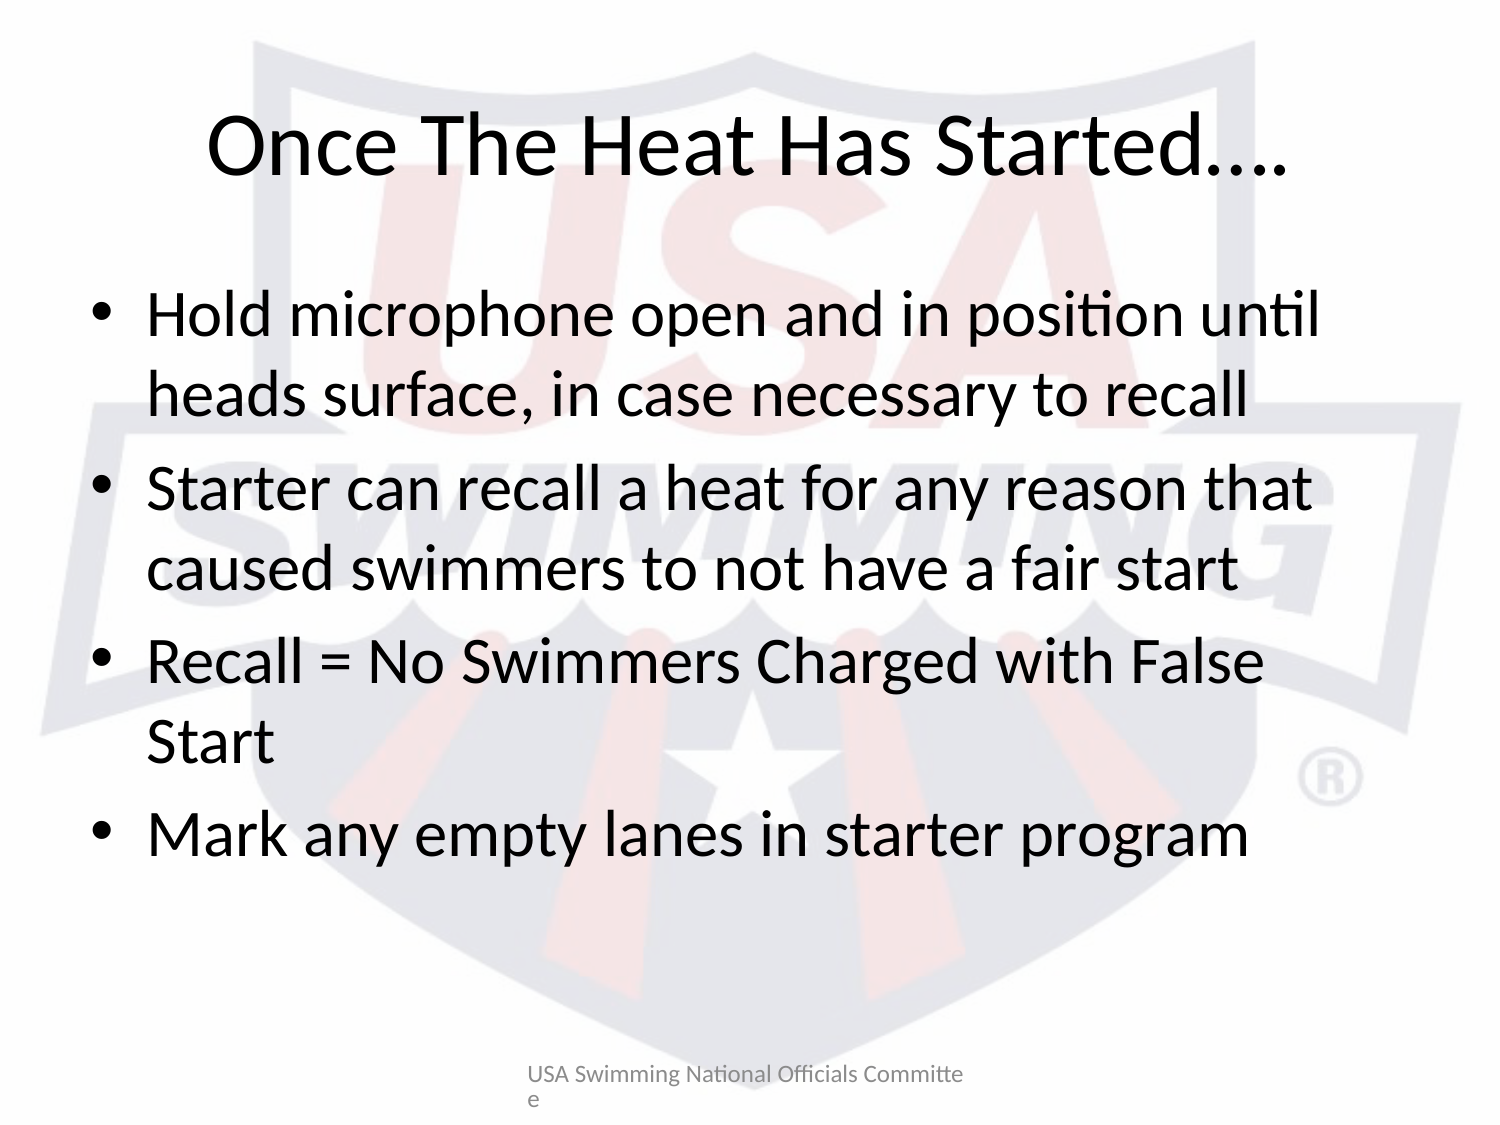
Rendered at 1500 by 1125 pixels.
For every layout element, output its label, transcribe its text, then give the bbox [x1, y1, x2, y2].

title Once The Heat Has Started…. [75, 45, 1425, 233]
footer USA Swimming National Officials Committee [512, 1042, 988, 1103]
list Hold microphone open and in position until heads surface, in case necessary to recall Starter can recall a heat for any reason that caused swimmers to not have a fair start Recall = No Swimmers Charged with False Start Mark any empty lanes in starter program [75, 262, 1425, 1005]
